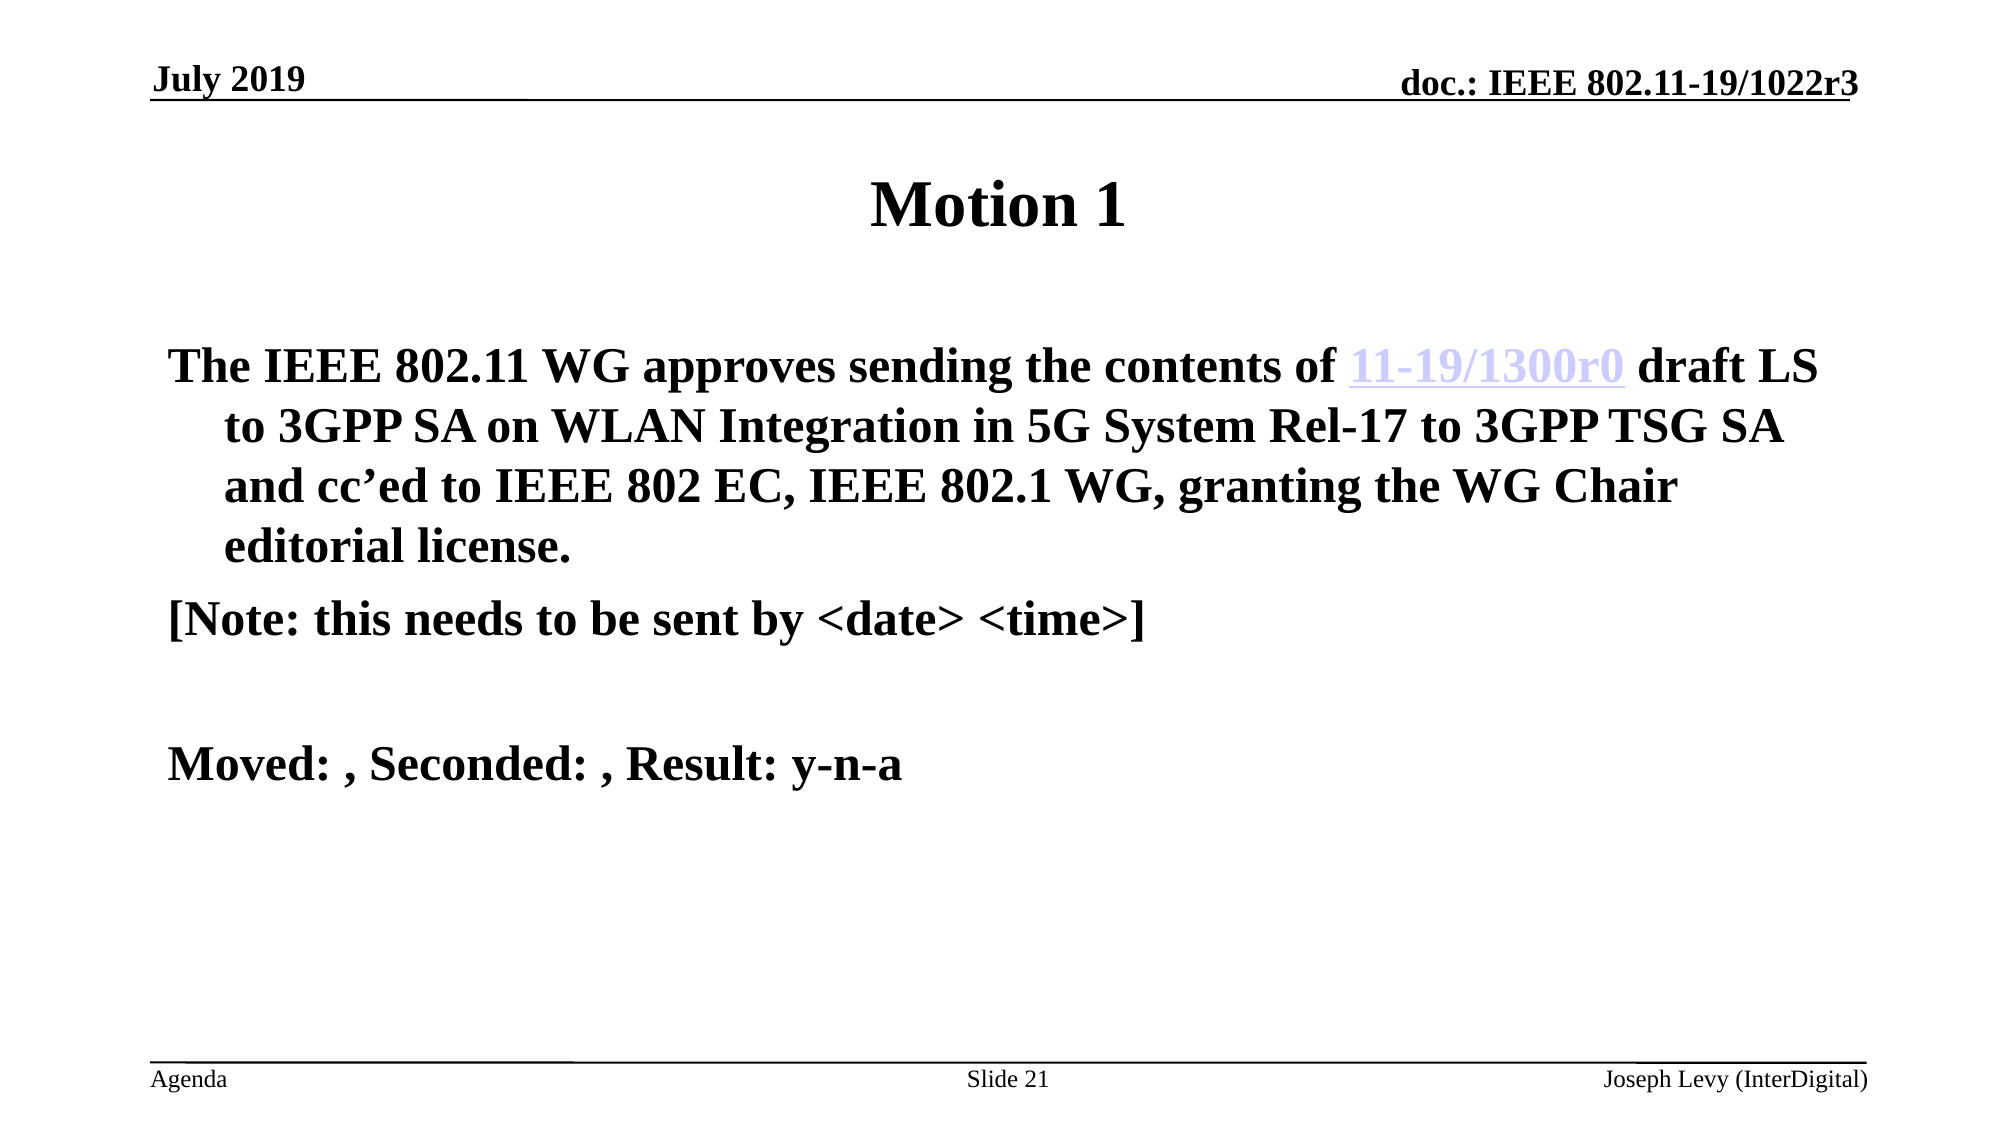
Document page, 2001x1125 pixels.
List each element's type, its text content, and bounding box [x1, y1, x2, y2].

list The IEEE 802.11 WG approves sending the contents of 11-19/1300r0 draft LS to 3GPP SA on WLAN Integration in 5G System Rel-17 to 3GPP TSG SA and cc’ed to IEEE 802 EC, IEEE 802.1 WG, granting the WG Chair editorial license. [Note: this needs to be sent by <date> <time>] Moved: , Seconded: , Result: y-n-a [152, 324, 1853, 1000]
title Motion 1 [149, 112, 1850, 288]
slide_number Slide 21 [950, 1061, 1067, 1123]
footer Joseph Levy (InterDigital) [1171, 1061, 1869, 1093]
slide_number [152, 54, 563, 100]
